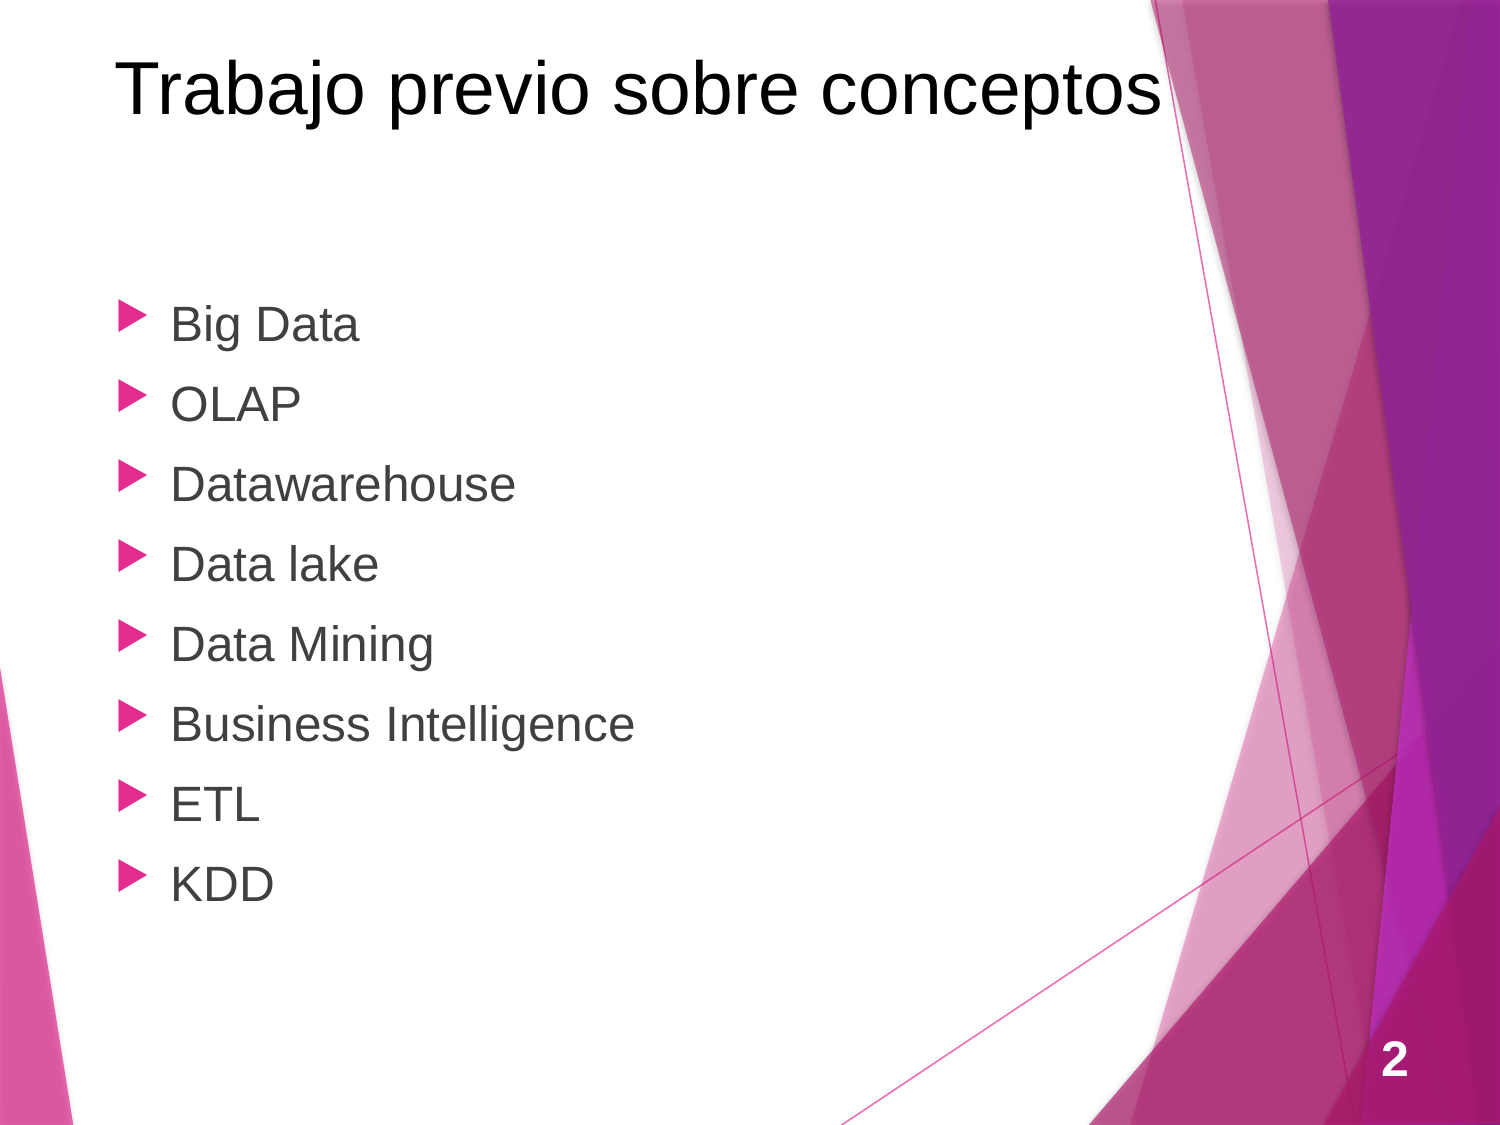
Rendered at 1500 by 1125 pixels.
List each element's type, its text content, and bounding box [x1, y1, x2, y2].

list Big Data OLAP Datawarehouse Data lake Data Mining Business Intelligence ETL KDD [99, 284, 1296, 921]
title Trabajo previo sobre conceptos [99, 31, 1222, 180]
slide_number 2 [1261, 1026, 1424, 1086]
